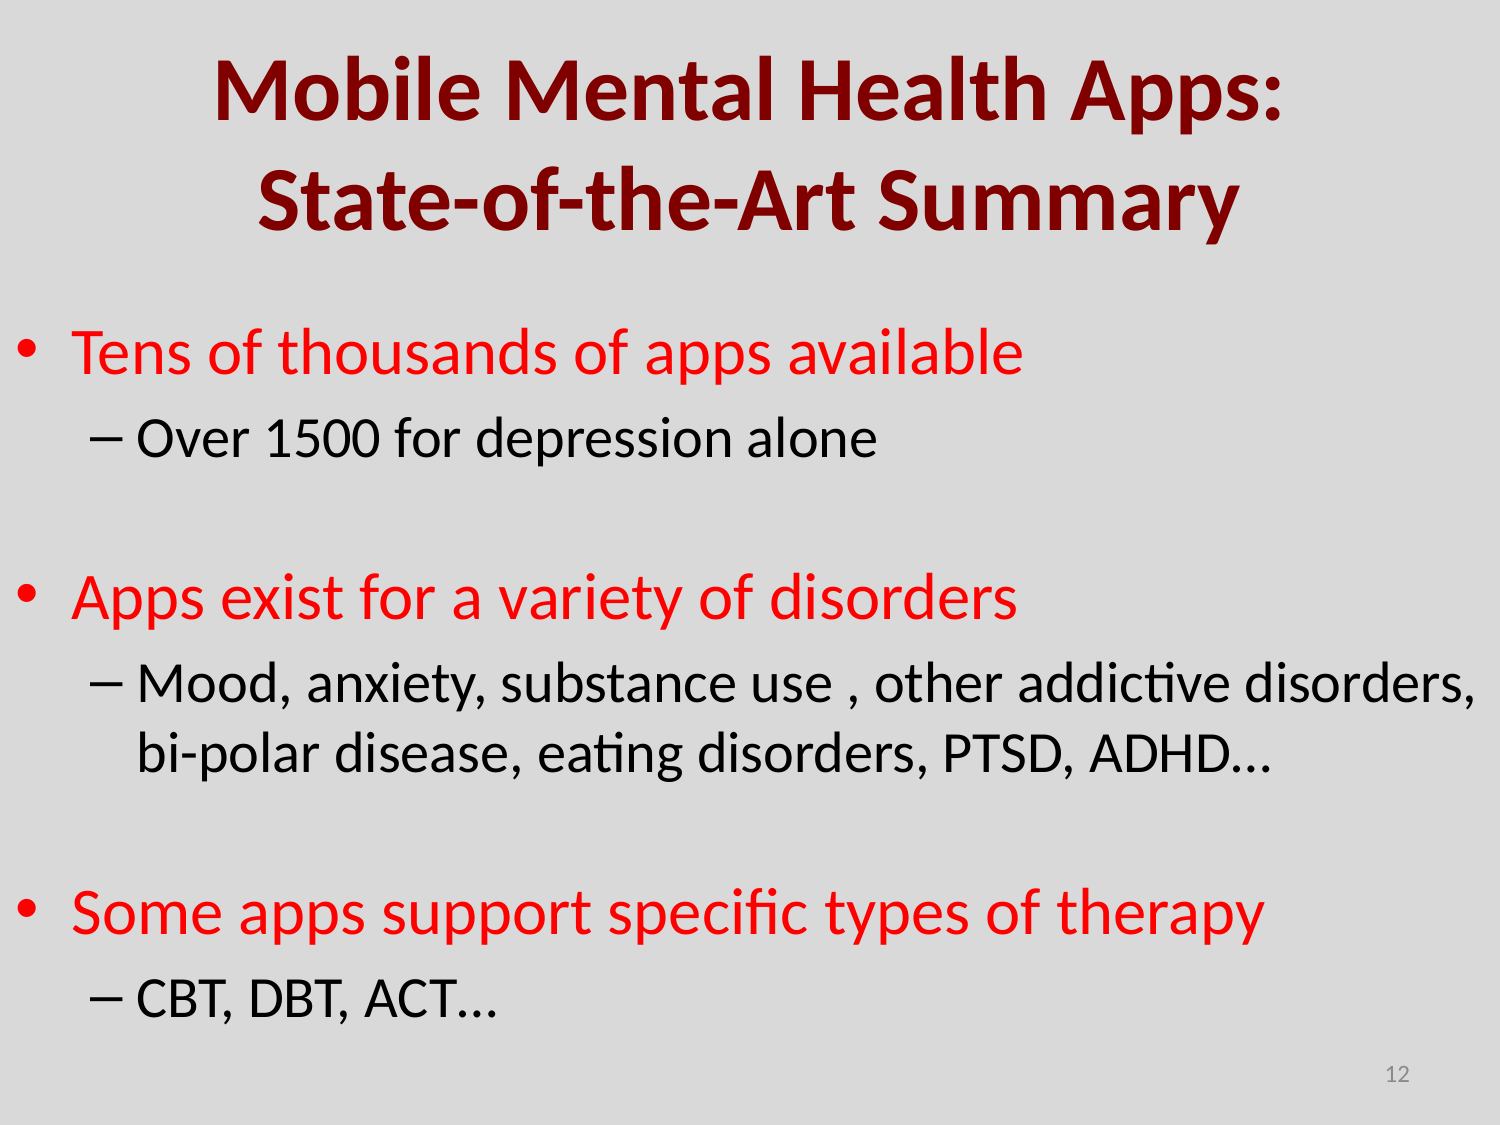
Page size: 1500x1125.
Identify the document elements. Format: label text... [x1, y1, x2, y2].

list Tens of thousands of apps available Over 1500 for depression alone Apps exist for a variety of disorders Mood, anxiety, substance use , other addictive disorders, bi-polar disease, eating disorders, PTSD, ADHD… Some apps support specific types of therapy CBT, DBT, ACT… [0, 300, 1500, 1043]
slide_number 12 [1074, 1042, 1425, 1103]
title Mobile Mental Health Apps: State-of-the-Art Summary [75, 45, 1425, 233]
